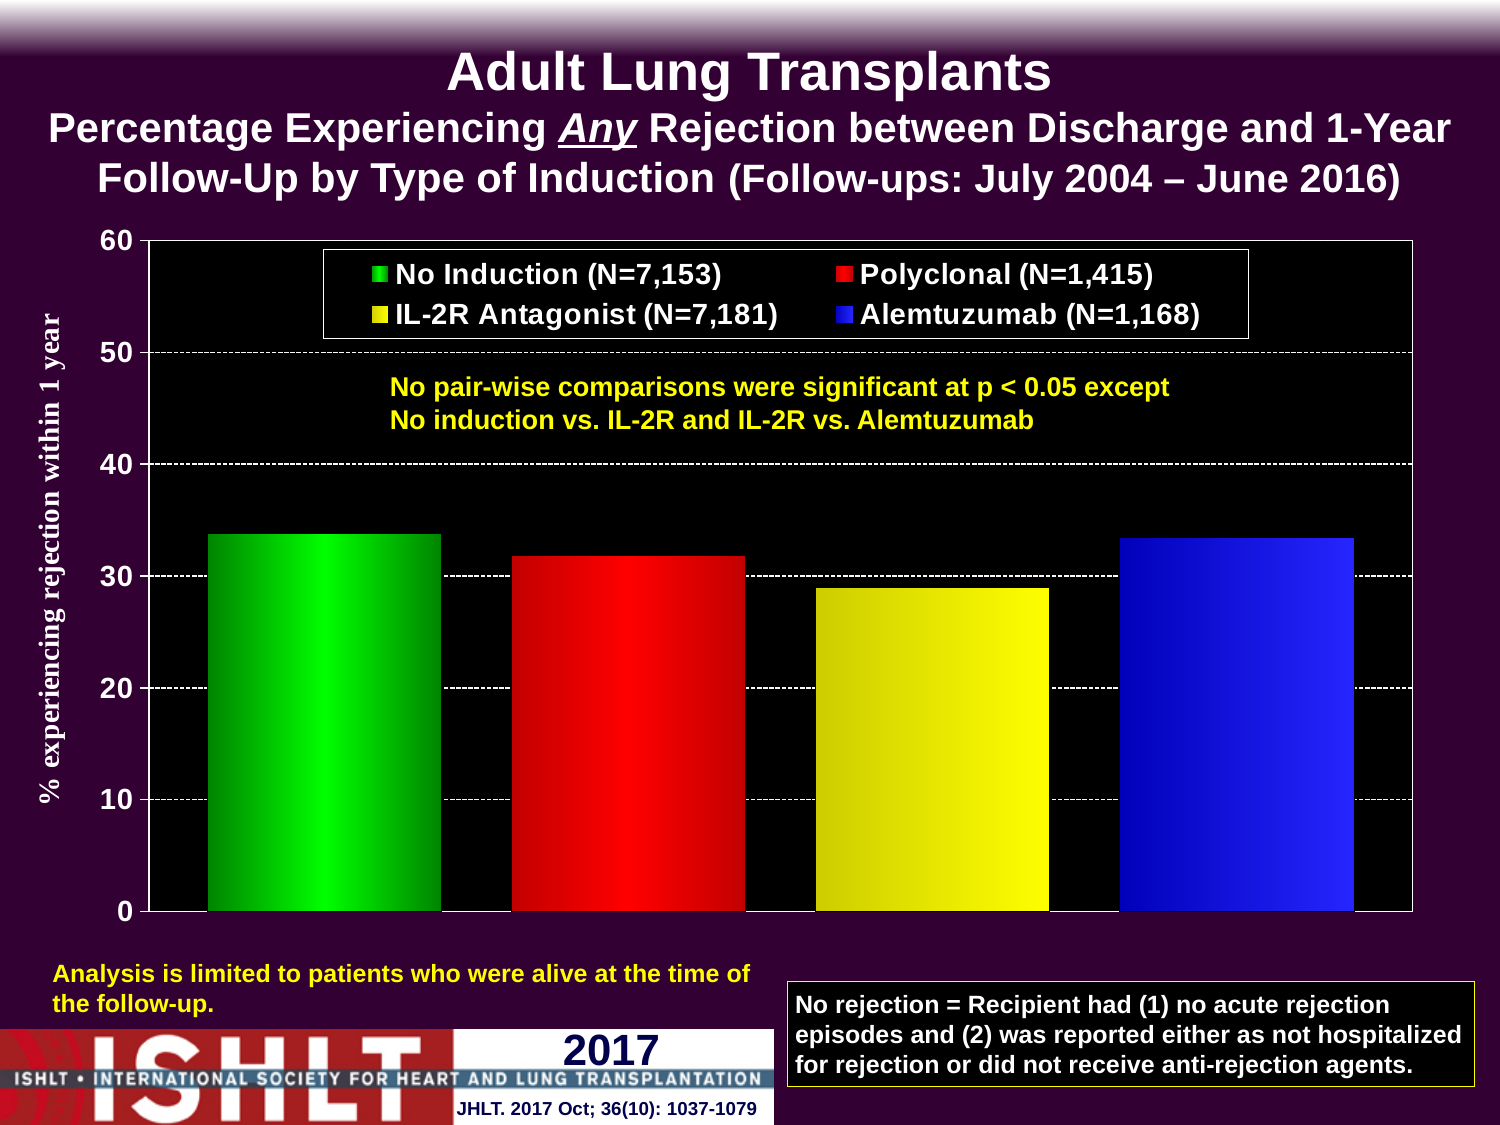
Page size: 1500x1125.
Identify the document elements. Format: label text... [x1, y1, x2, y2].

text_box No rejection = Recipient had (1) no acute rejection episodes and (2) was reported either as not hospitalized for rejection or did not receive anti-rejection agents. [787, 981, 1475, 1087]
text_box Follow-Up by Type of Induction [74, 143, 738, 198]
text_box Adult Lung Transplants Percentage Experiencing Any Rejection between Discharge and 1-Year [0, 0, 1500, 188]
text_box (Follow-ups: July 2004 – June 2016) [708, 145, 1422, 198]
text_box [0, 1013, 774, 1125]
chart [24, 199, 1463, 1013]
